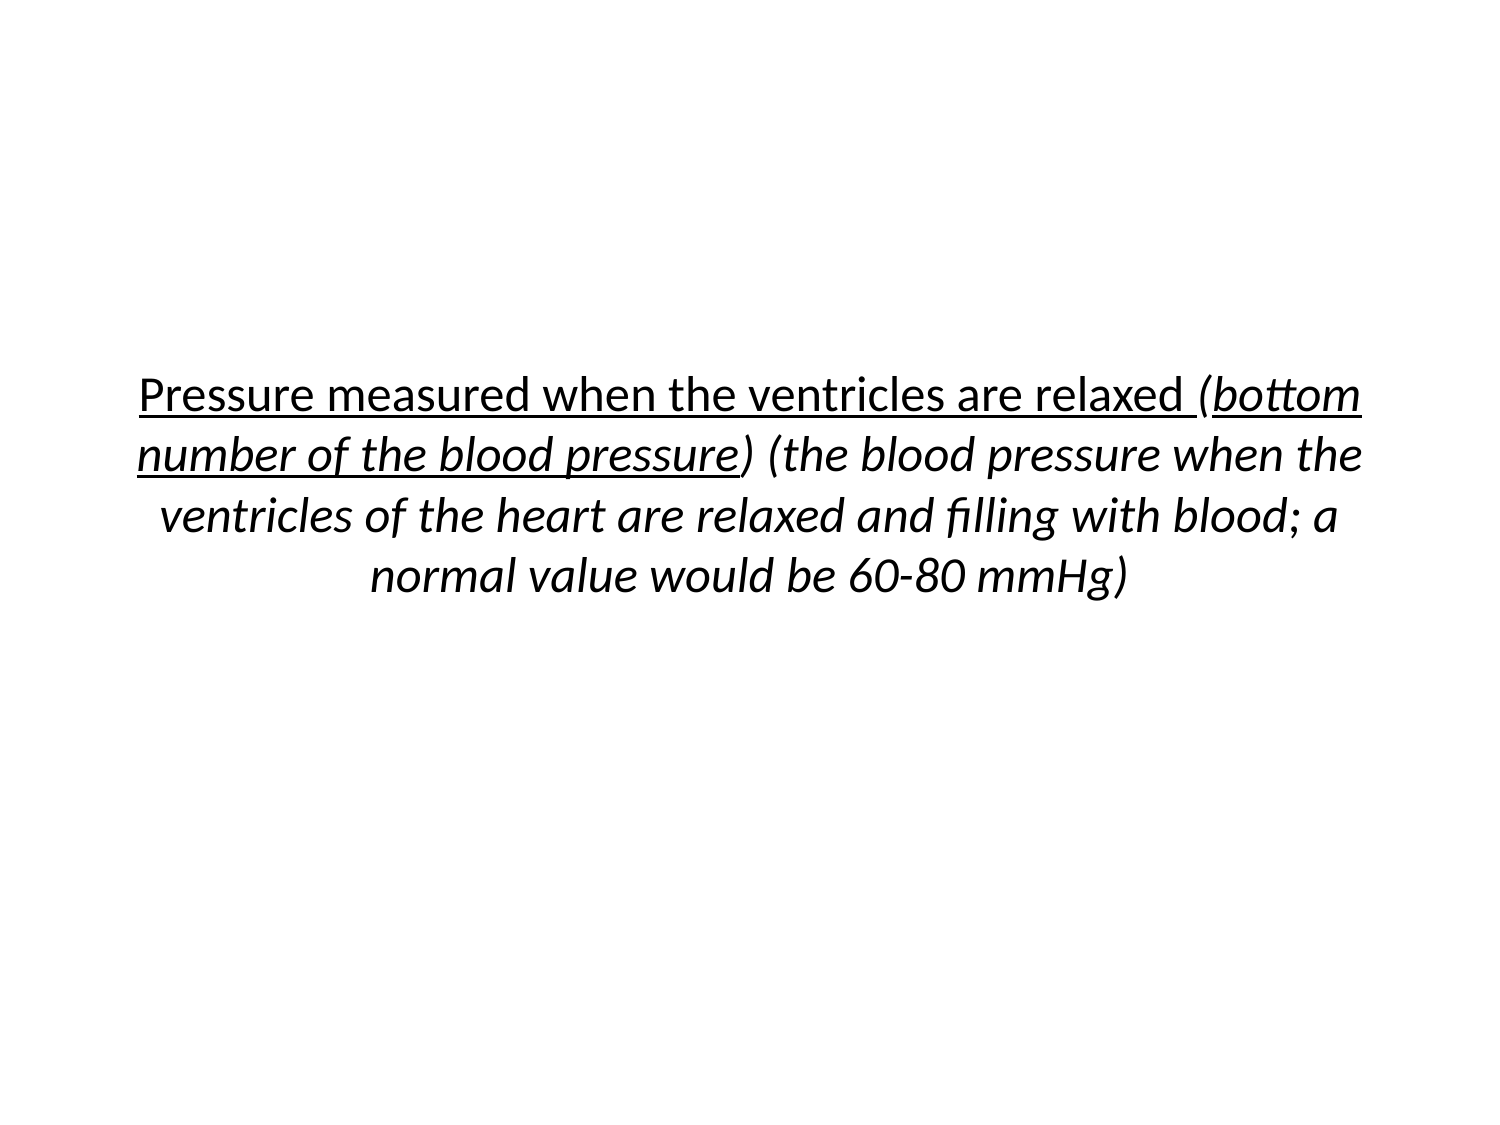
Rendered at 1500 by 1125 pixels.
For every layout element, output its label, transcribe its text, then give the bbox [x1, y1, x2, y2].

title Pressure measured when the ventricles are relaxed (bottom number of the blood pressure) (the blood pressure when the ventricles of the heart are relaxed and filling with blood; a normal value would be 60-80 mmHg) [112, 349, 1388, 675]
